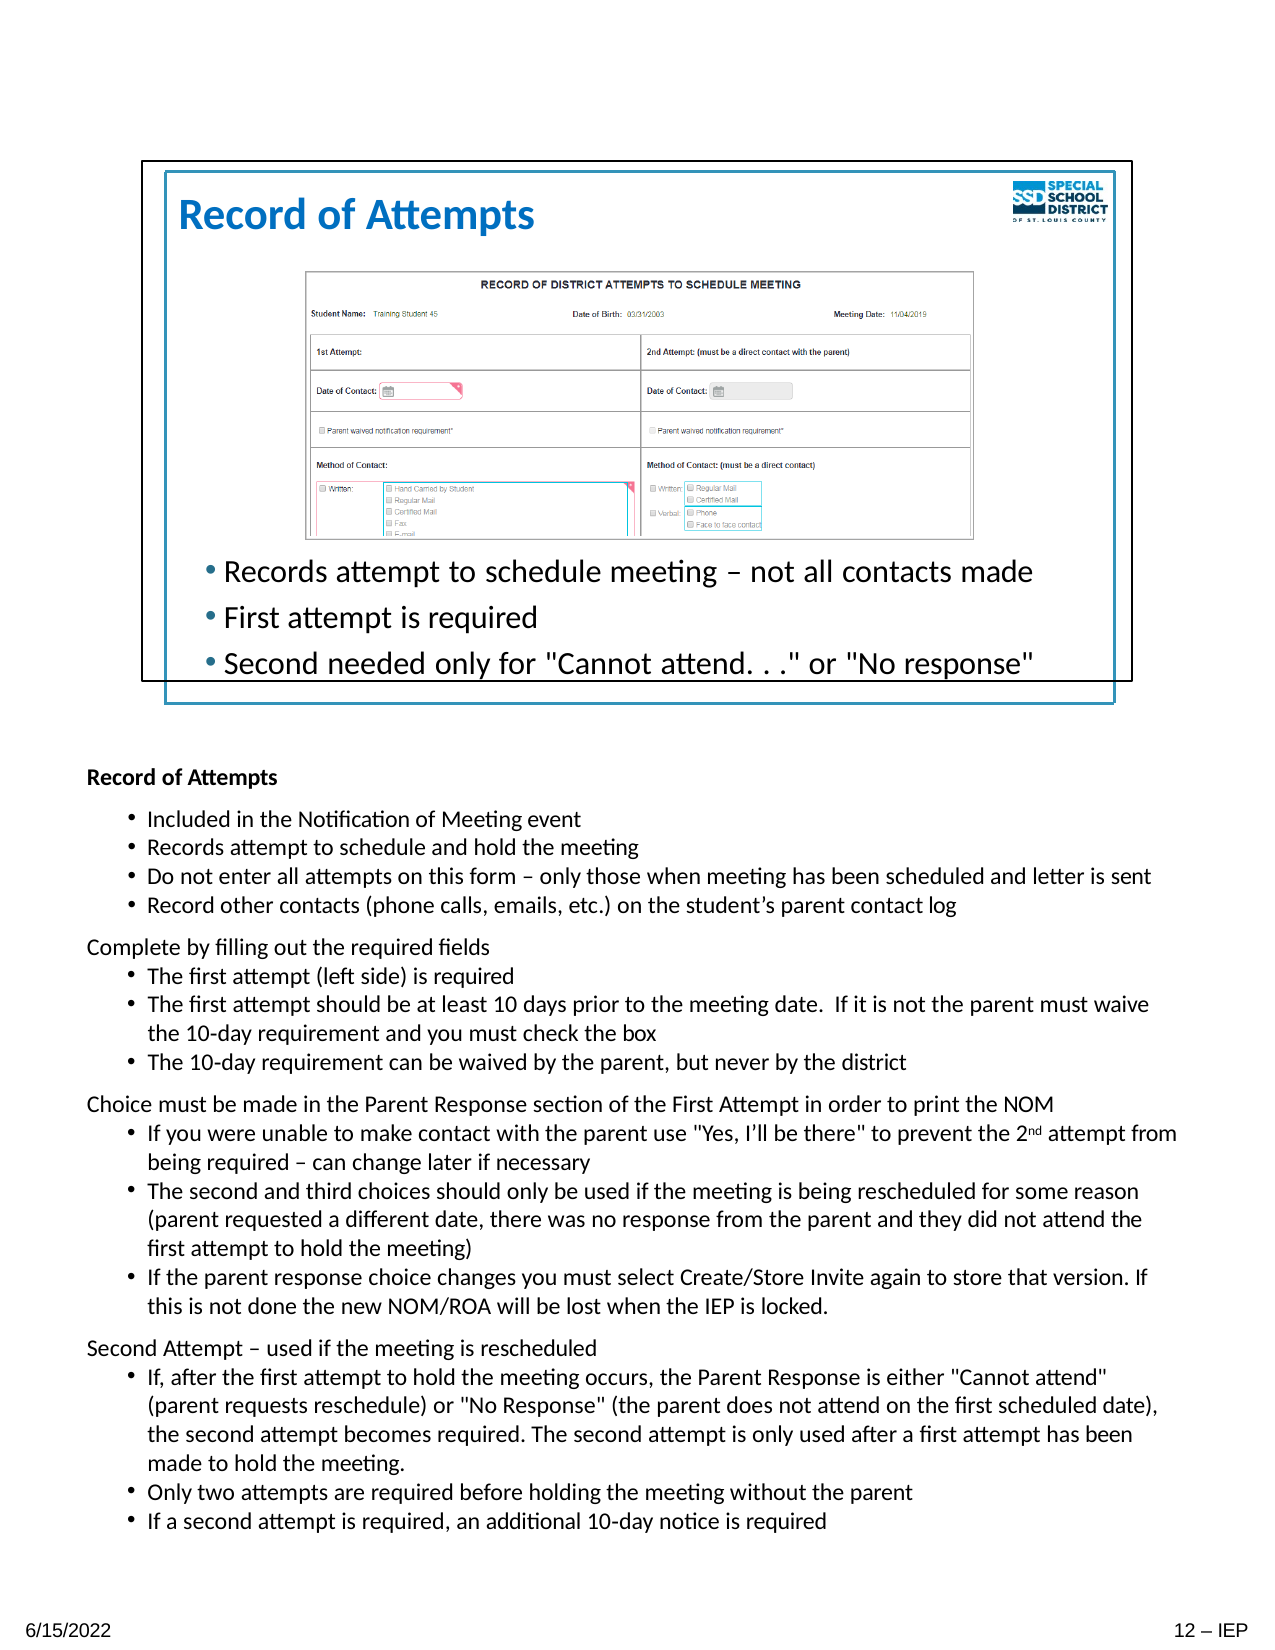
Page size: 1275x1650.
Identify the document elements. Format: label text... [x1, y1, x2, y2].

slide_number 10 – IEP [1156, 1617, 1252, 1650]
text_box Record of Attempts Records attempt to schedule meeting – not all contacts made First attempt is required Second needed only for "Cannot attend. . ." or "No response" [142, 160, 1132, 681]
footer 6/15/2022 [23, 1617, 115, 1650]
text_box Record of Attempts Included in the Notification of Meeting event Records attempt to schedule and hold the meeting Do not enter all attempts on this form – only those when meeting has been scheduled and letter is sent Record other contacts (phone calls, emails, etc.) on the student’s parent contact log Complete by filling out the required fields The first attempt (left side) is required The first attempt should be at least 10 days prior to the meeting date. If it is not the parent must waive the 10‐day requirement and you must check the box The 10‐day requirement can be waived by the parent, but never by the district Choice must be made in the Parent Response section of the First Attempt in order to print the NOM If you were unable to make contact with the parent use "Yes, I’ll be there" to prevent the 2nd attempt from being required – can change later if necessary The second and third choices should only be used if the meeting is being rescheduled for some reason (parent requested a different date, there was no response from the parent and they did not attend the first attempt to hold the meeting) If the parent response choice changes you must select Create/Store Invite again to store that version. If this is not done the new NOM/ROA will be lost when the IEP is locked. Second Attempt – used if the meeting is rescheduled If, after the first attempt to hold the meeting occurs, the Parent Response is either "Cannot attend" (parent requests reschedule) or "No Response" (the parent does not attend on the first scheduled date), the second attempt becomes required. The second attempt is only used after a first attempt has been made to hold the meeting. Only two attempts are required before holding the meeting without the parent If a second attempt is required, an additional 10‐day notice is required [80, 745, 1193, 1535]
picture [305, 270, 974, 541]
